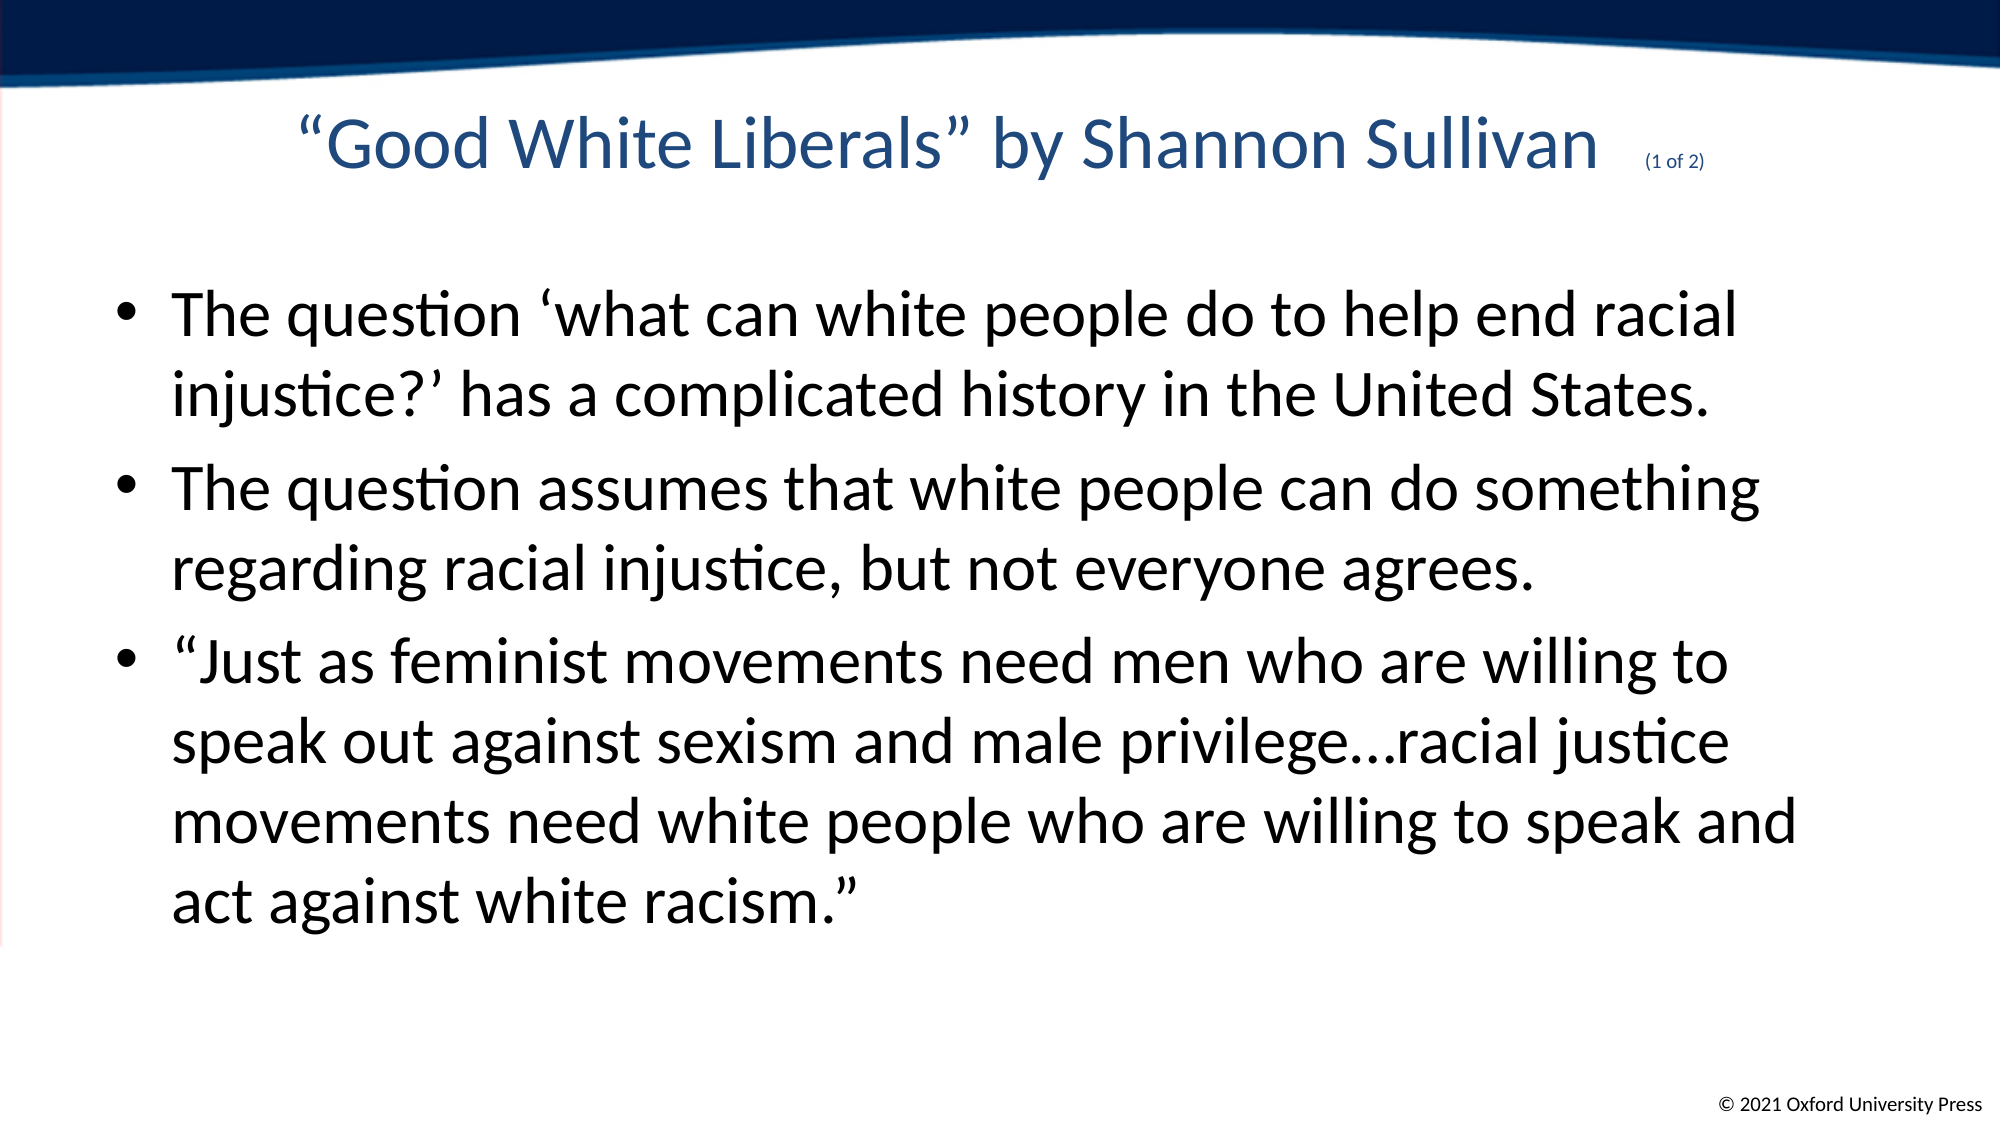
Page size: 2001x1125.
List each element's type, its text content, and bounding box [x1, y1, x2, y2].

list The question ‘what can white people do to help end racial injustice?’ has a complicated history in the United States. The question assumes that white people can do something regarding racial injustice, but not everyone agrees. “Just as feminist movements need men who are willing to speak out against sexism and male privilege…racial justice movements need white people who are willing to speak and act against white racism.” [99, 262, 1900, 1005]
picture [0, 0, 2000, 1125]
title “Good White Liberals” by Shannon Sullivan (1 of 2) [99, 45, 1900, 233]
